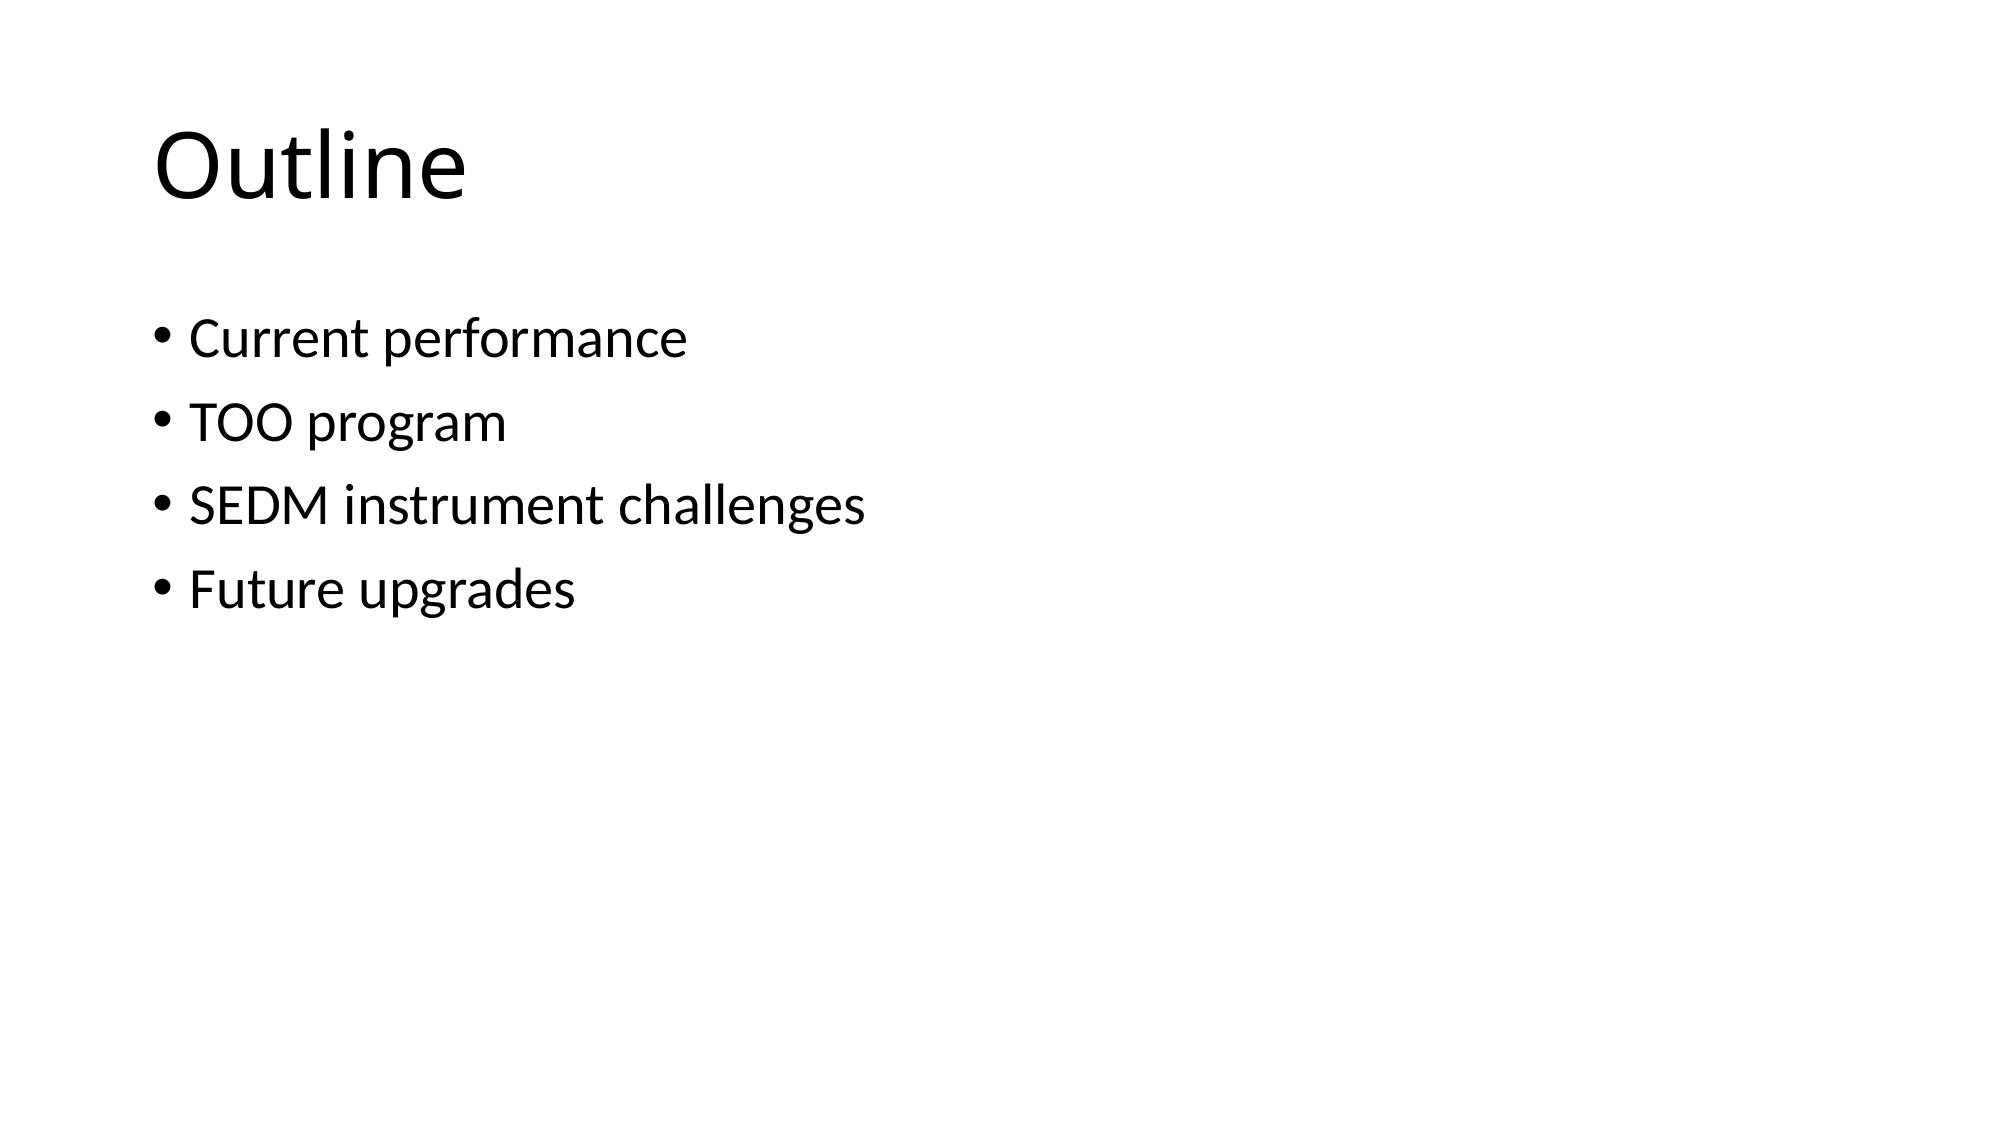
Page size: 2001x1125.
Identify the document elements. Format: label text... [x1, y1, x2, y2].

list Current performance TOO program SEDM instrument challenges Future upgrades [137, 299, 1863, 1014]
title Outline [137, 59, 1863, 278]
